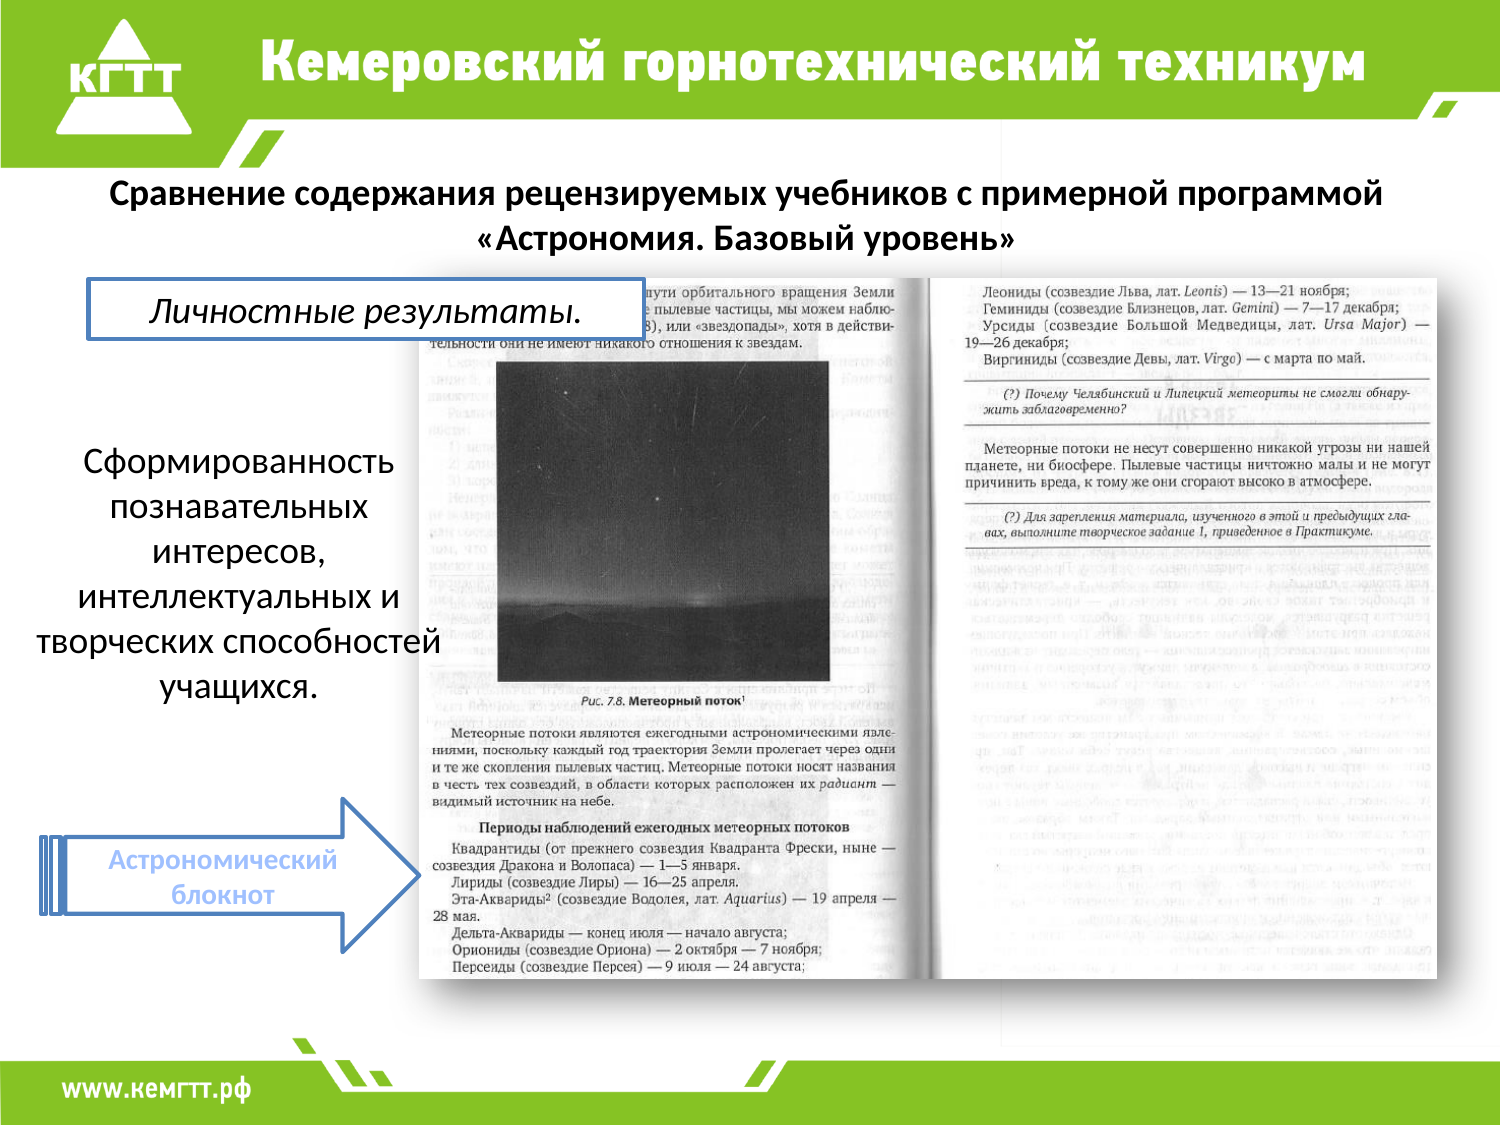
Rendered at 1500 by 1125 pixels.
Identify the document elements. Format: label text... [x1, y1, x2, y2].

text_box Астрономический блокнот [49, 796, 413, 955]
picture [0, 0, 1500, 1125]
text_box Сформированность познавательных интересов, интеллектуальных и творческих способностей учащихся. [17, 428, 413, 713]
text_box Астрономический блокнот [39, 835, 48, 916]
text_box Сравнение содержания рецензируемых учебников с примерной программой «Астрономия. Базовый уровень» [0, 160, 1494, 266]
text_box Личностные результаты. [86, 277, 419, 341]
